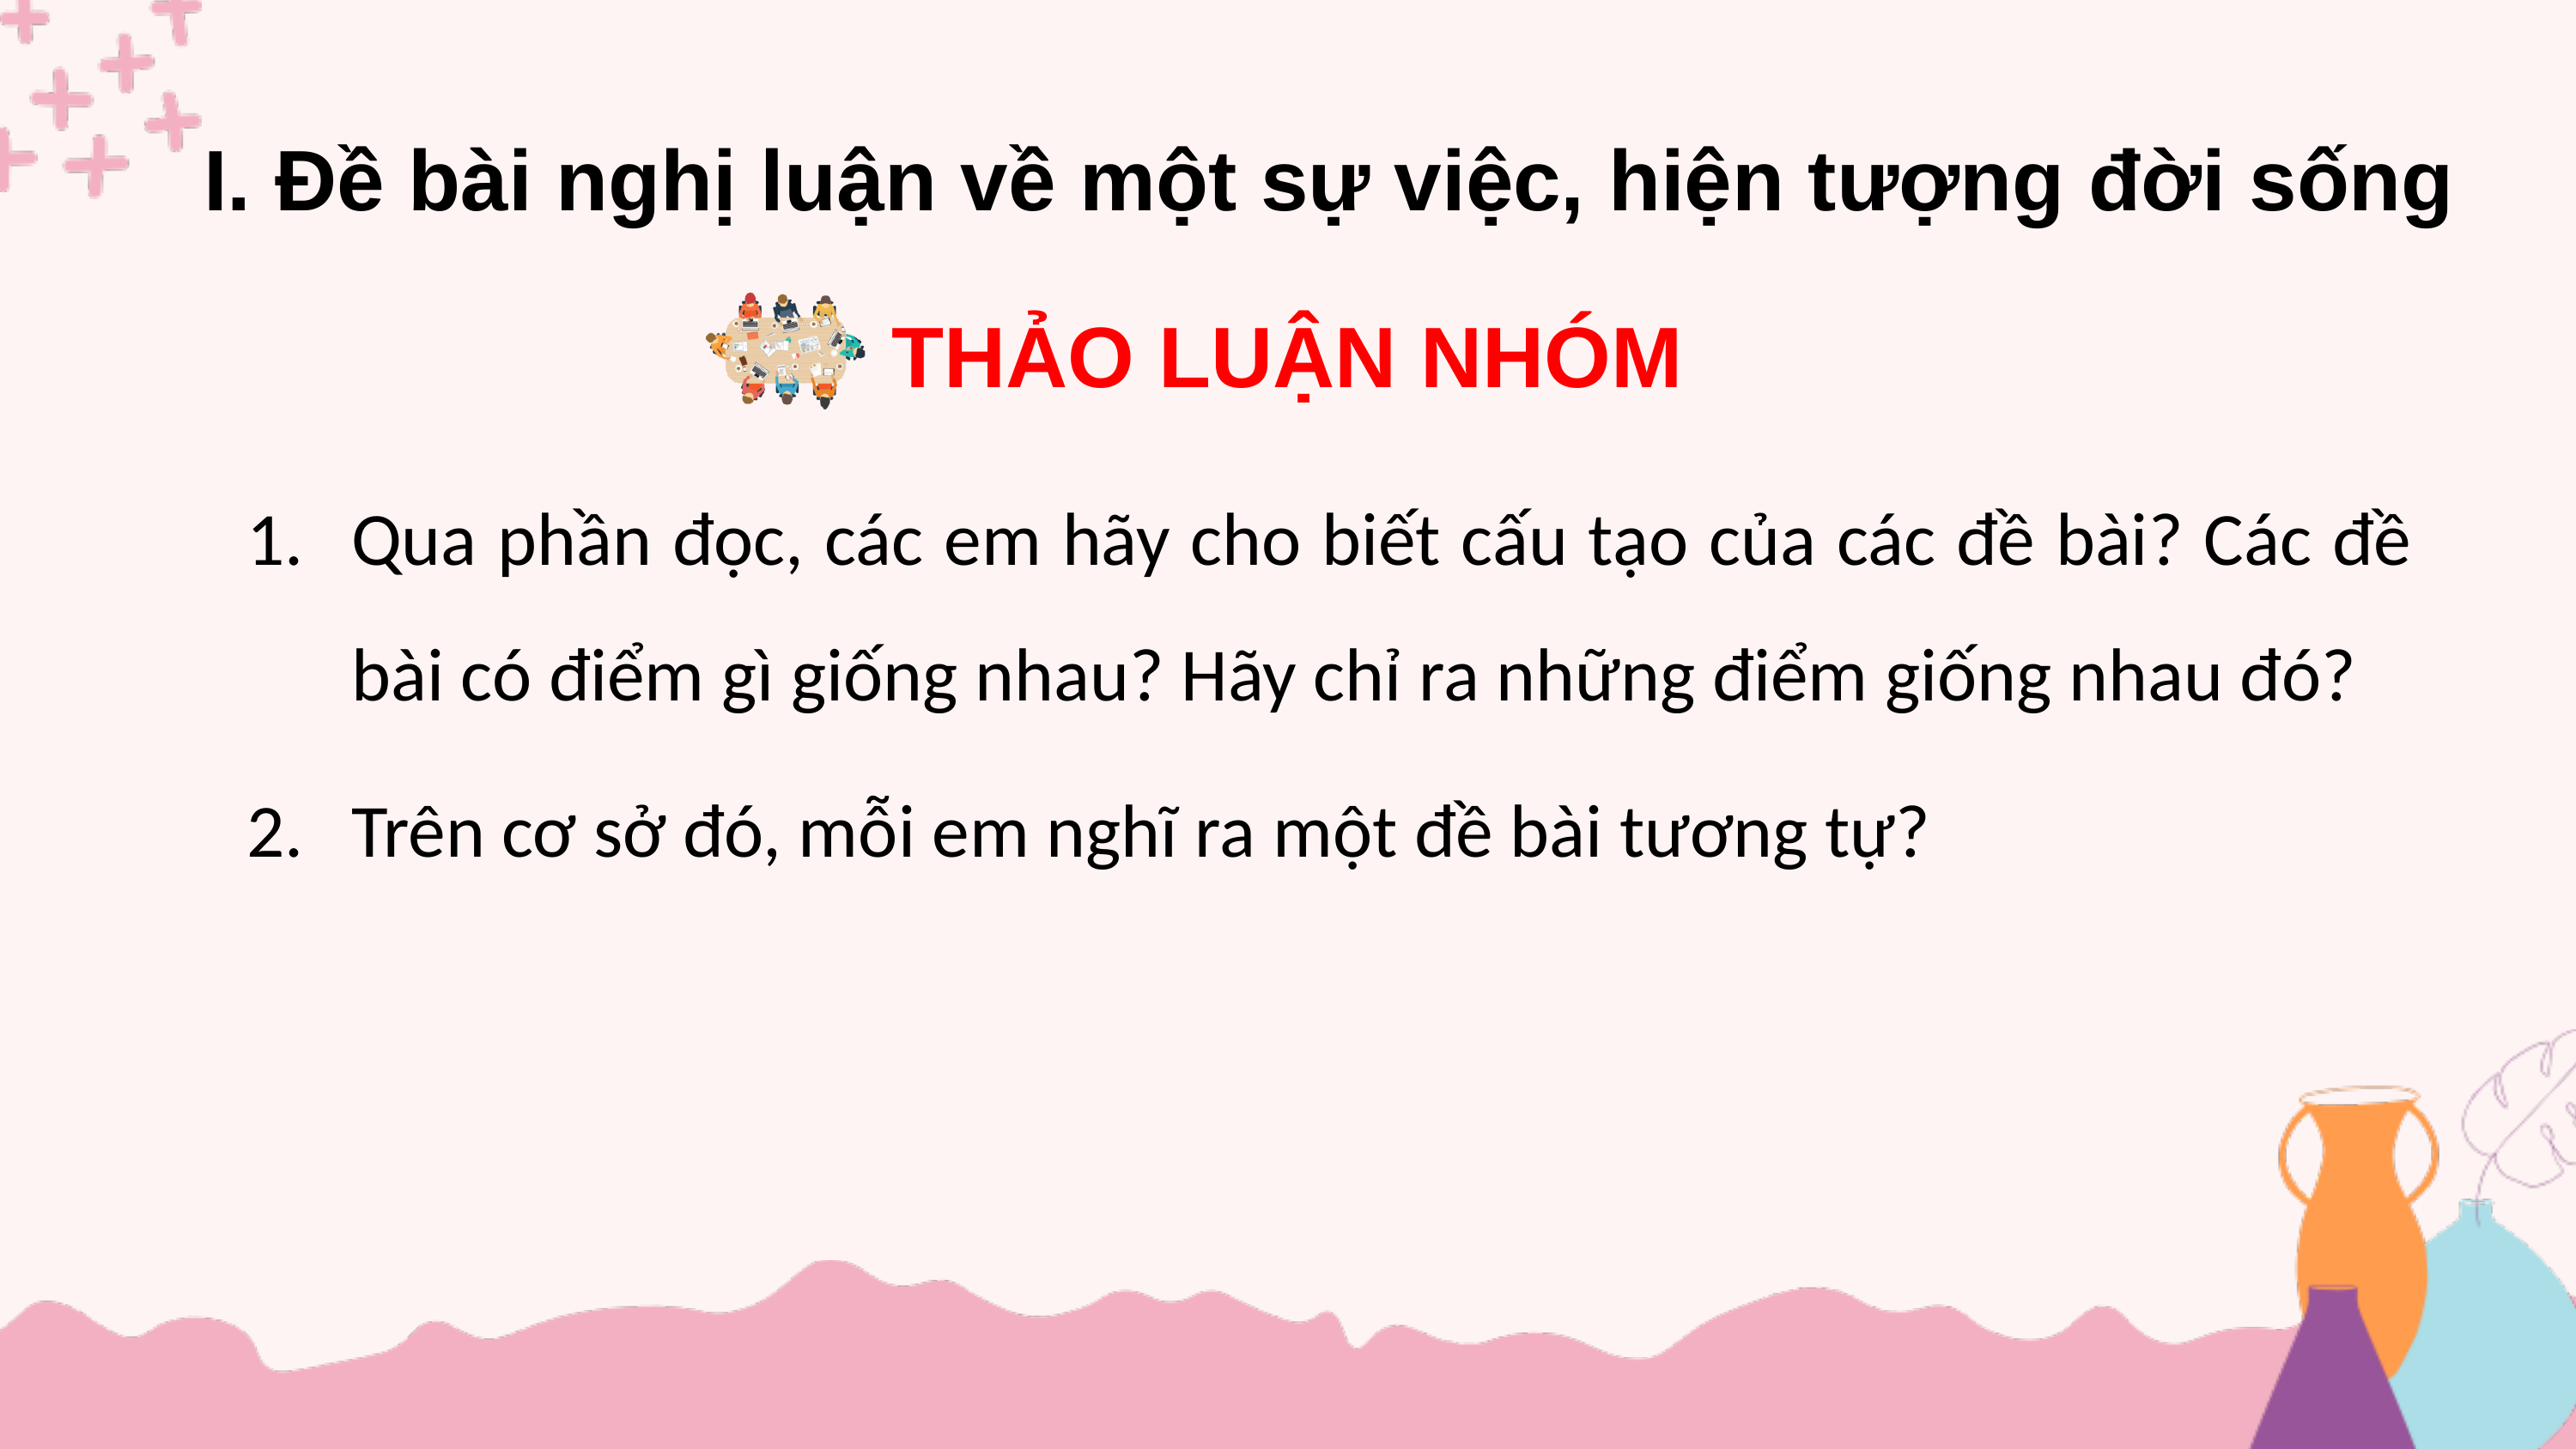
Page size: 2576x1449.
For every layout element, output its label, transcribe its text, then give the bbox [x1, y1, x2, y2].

text_box I. Đề bài nghị luận về một sự việc, hiện tượng đời sống [191, 118, 2470, 234]
picture [0, 1029, 2576, 1449]
text_box THẢO LUẬN NHÓM [879, 295, 1697, 411]
picture [695, 283, 876, 413]
text_box Qua phần đọc, các em hãy cho biết cấu tạo của các đề bài? Các đề bài có điểm gì giống nhau? Hãy chỉ ra những điểm giống nhau đó? Trên cơ sở đó, mỗi em nghĩ ra một đề bài tương tự? [234, 439, 2427, 879]
picture [0, 0, 203, 199]
